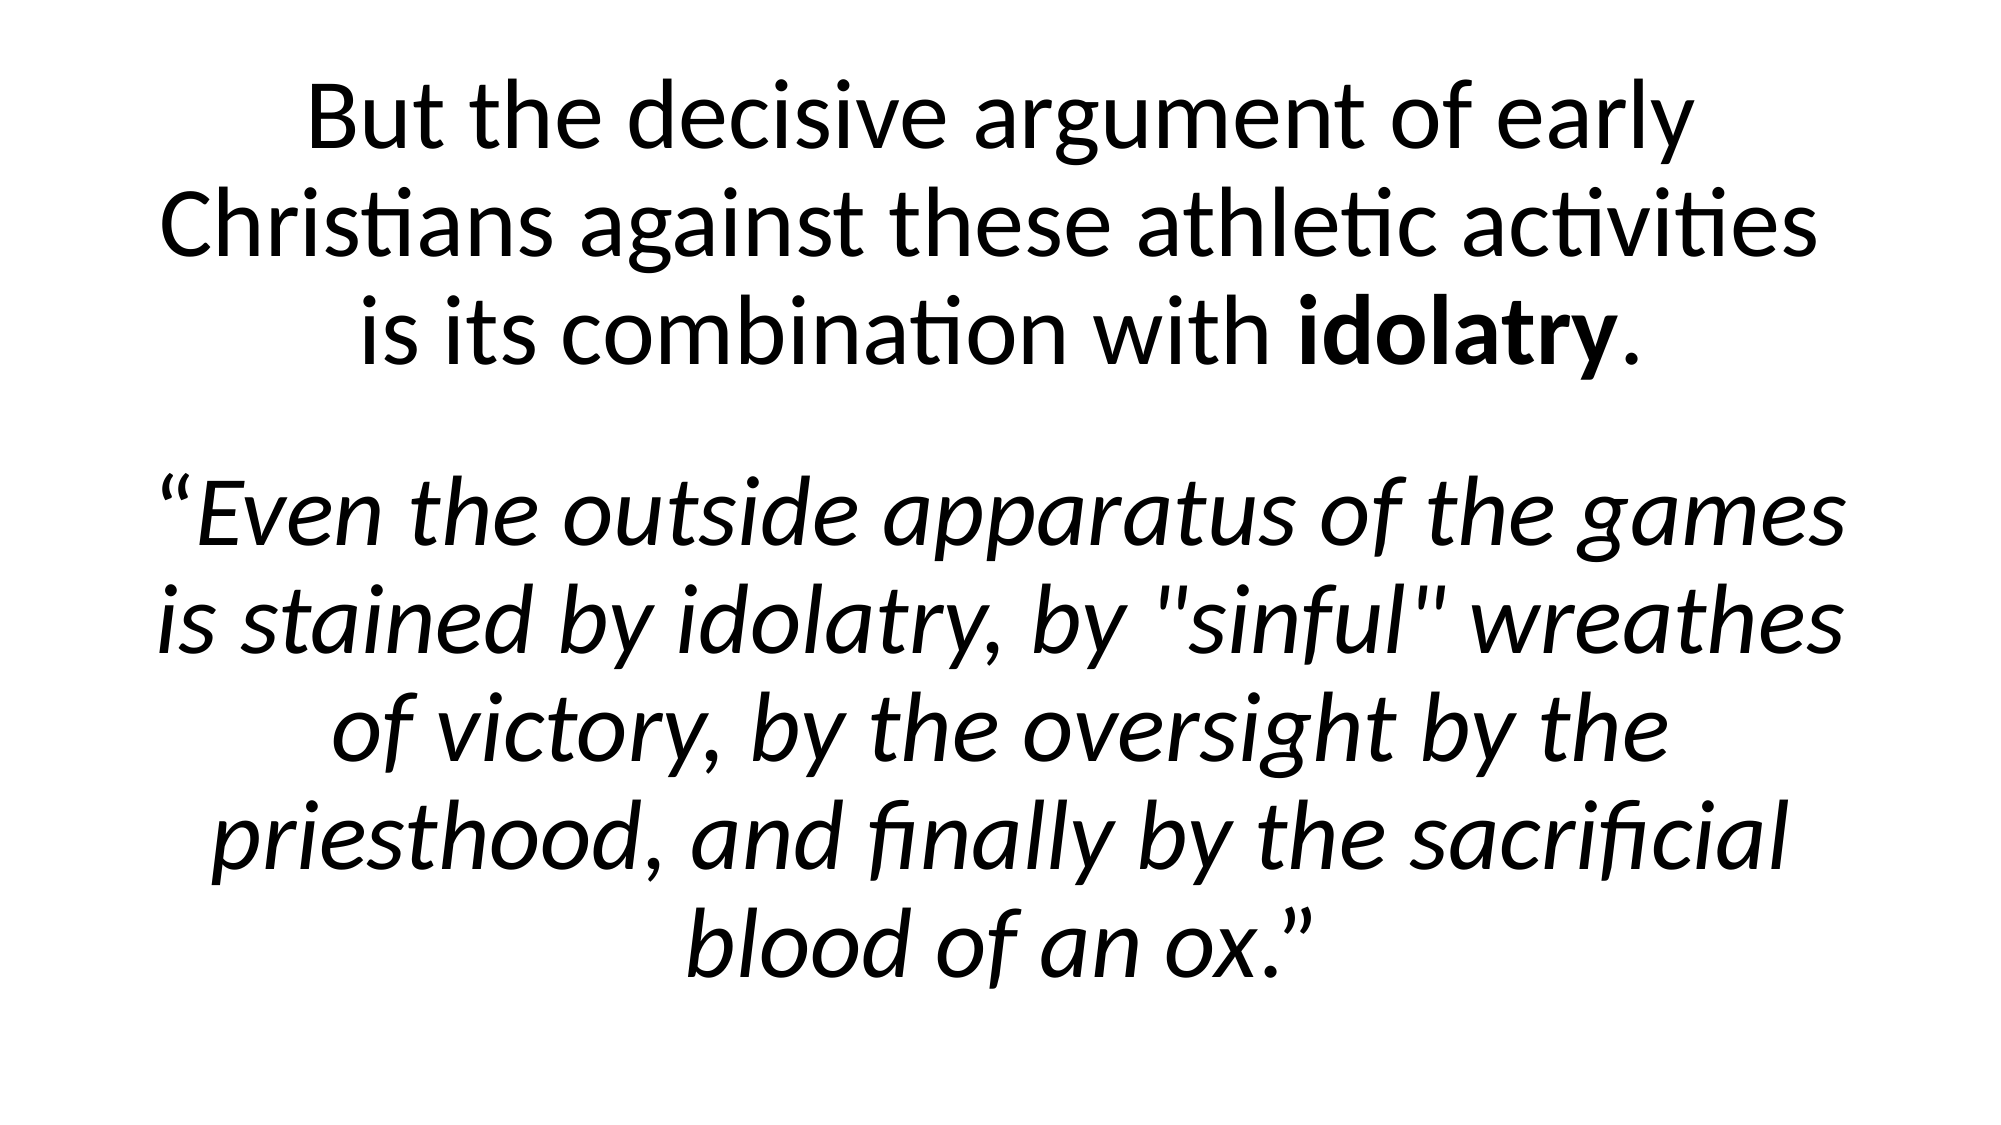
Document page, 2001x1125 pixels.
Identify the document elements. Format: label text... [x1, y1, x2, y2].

text_box [778, 417, 1221, 708]
subtitle But the decisive argument of early Christians against these athletic activities is its combination with idolatry. “Even the outside apparatus of the games is stained by idolatry, by "sinful" wreathes of victory, by the oversight by the priesthood, and finally by the sacrificial blood of an ox.” [103, 55, 1900, 1072]
